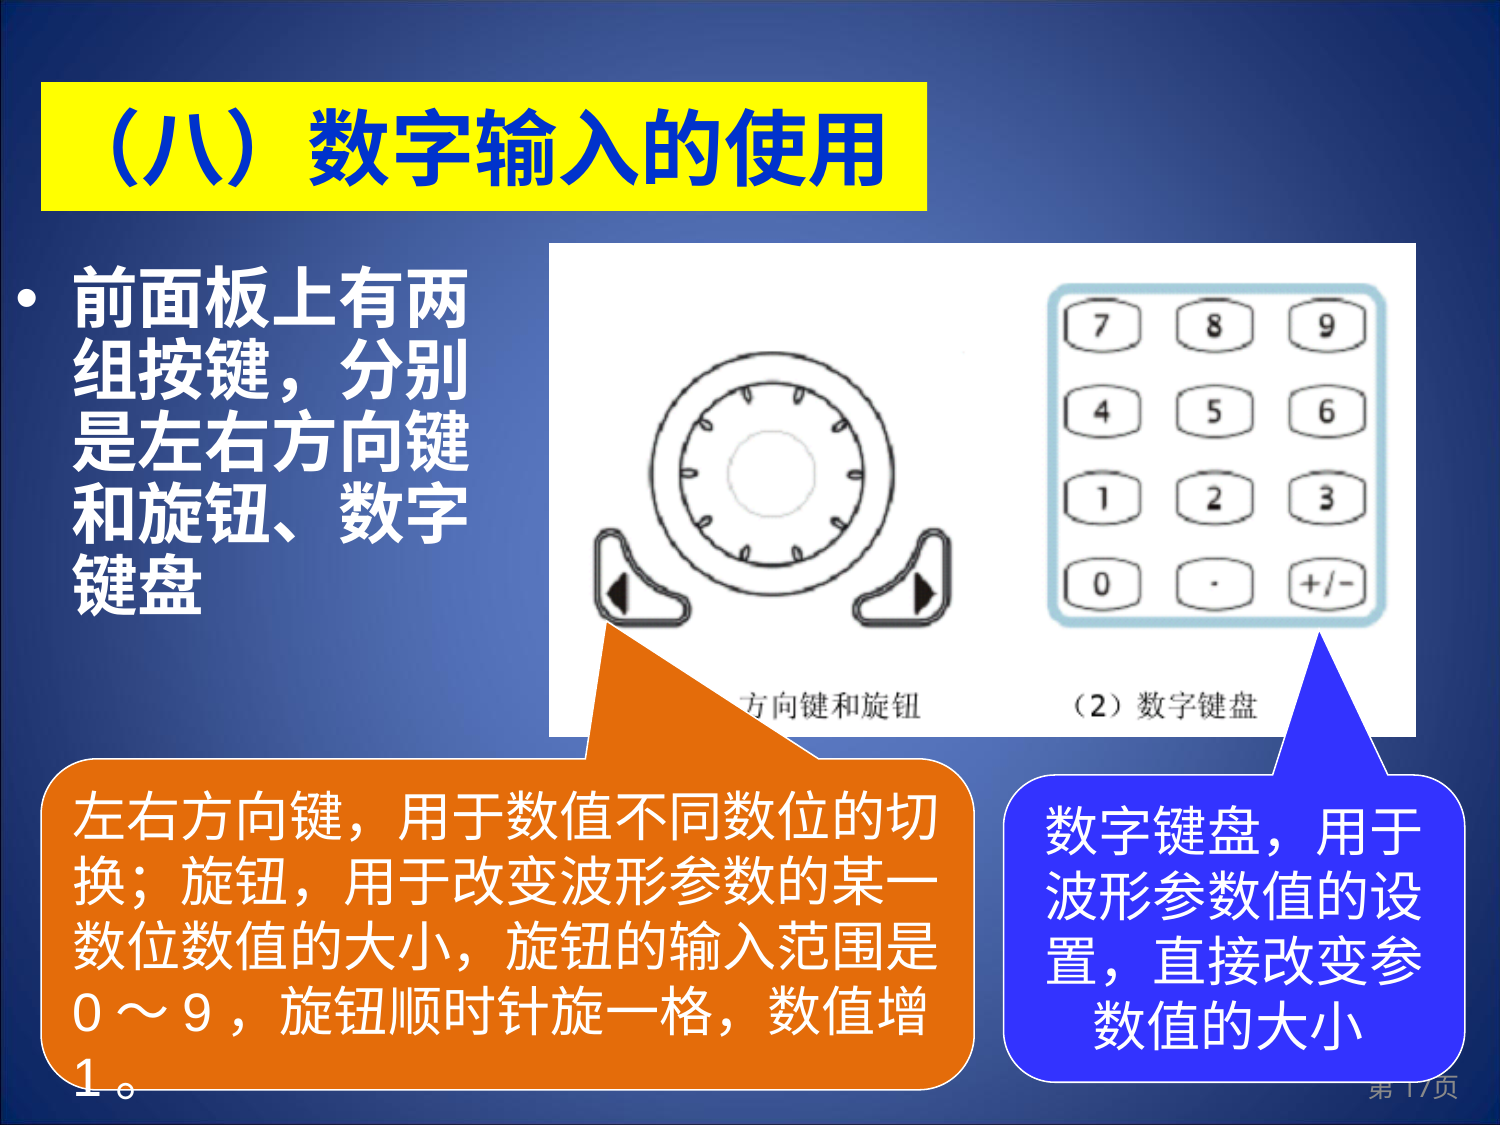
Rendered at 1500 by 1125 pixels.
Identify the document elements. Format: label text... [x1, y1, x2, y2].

text_box 左右方向键，用于数值不同数位的切换；旋钮，用于改变波形参数的某一数位数值的大小，旋钮的输入范围是 0～9，旋钮顺时针旋一格，数值增 1。 [41, 737, 975, 1090]
list 前面板上有两组按键，分别是左右方向键和旋钮、数字键盘 [0, 257, 504, 654]
text_box 数字键盘，用于波形参数值的设置，直接改变参数值的大小 [1003, 737, 1465, 1083]
title （八）数字输入的使用 [41, 82, 928, 211]
picture [0, 0, 1500, 1125]
